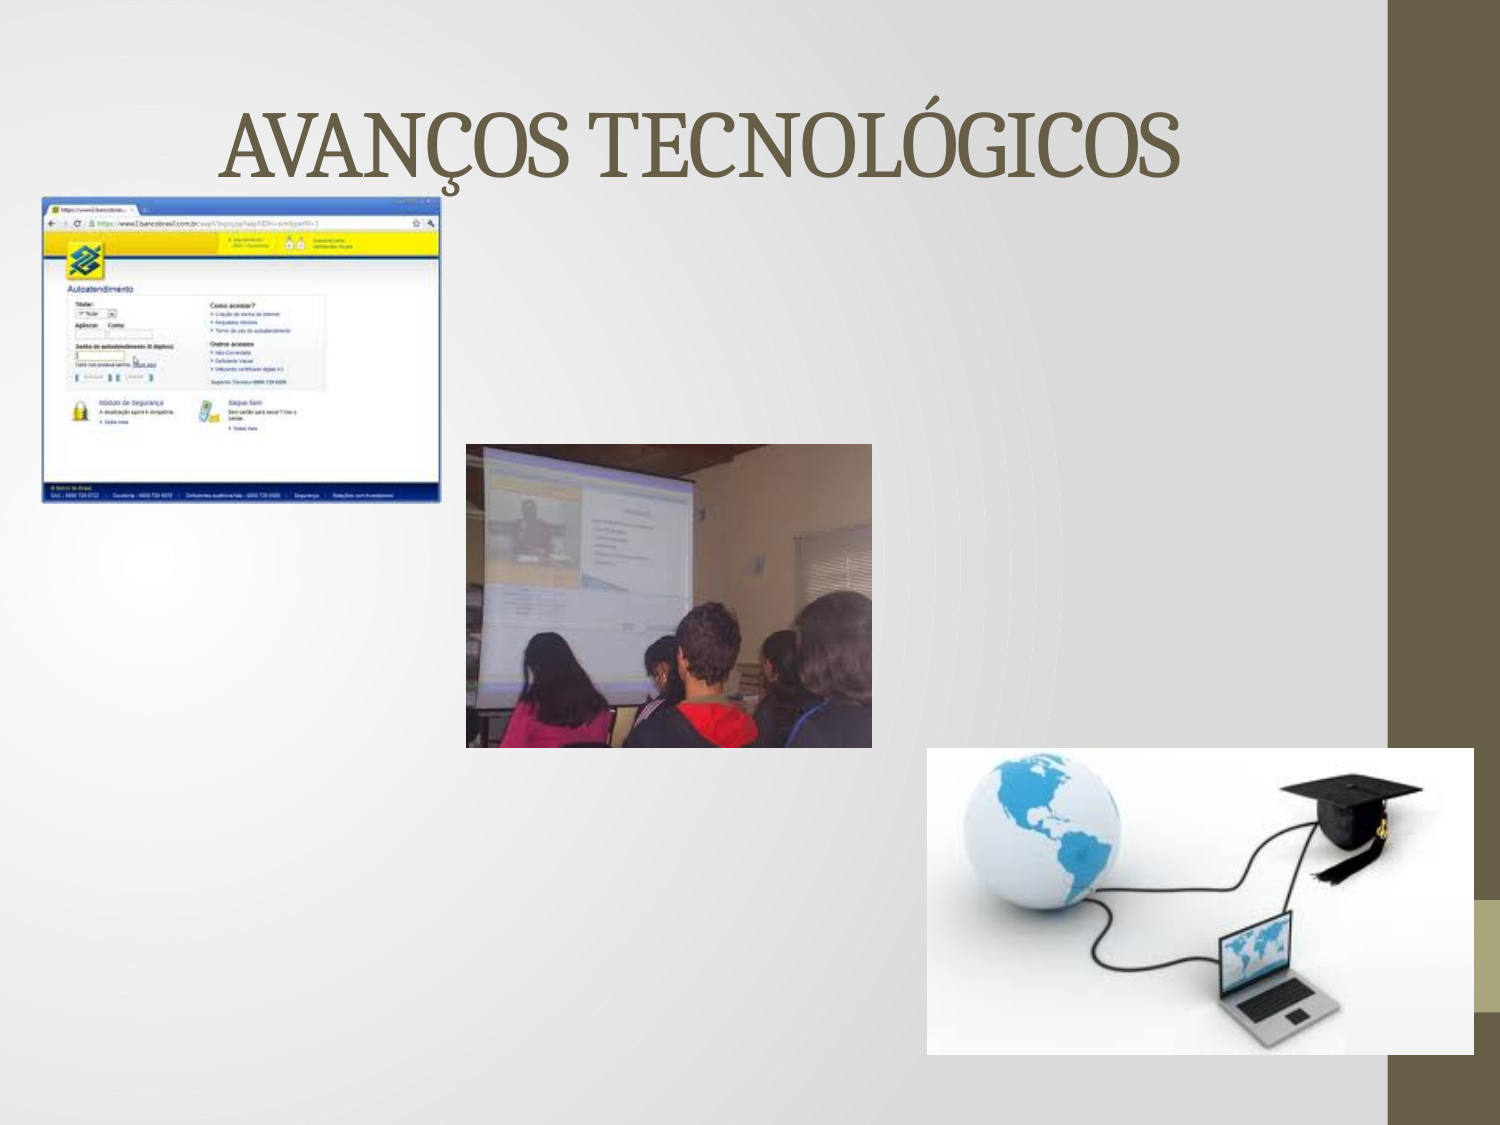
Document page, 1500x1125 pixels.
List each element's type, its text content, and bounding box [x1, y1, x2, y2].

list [40, 195, 442, 505]
picture [465, 443, 872, 748]
title AVANÇOS TECNOLÓGICOS [75, 45, 1325, 233]
picture [926, 748, 1475, 1056]
